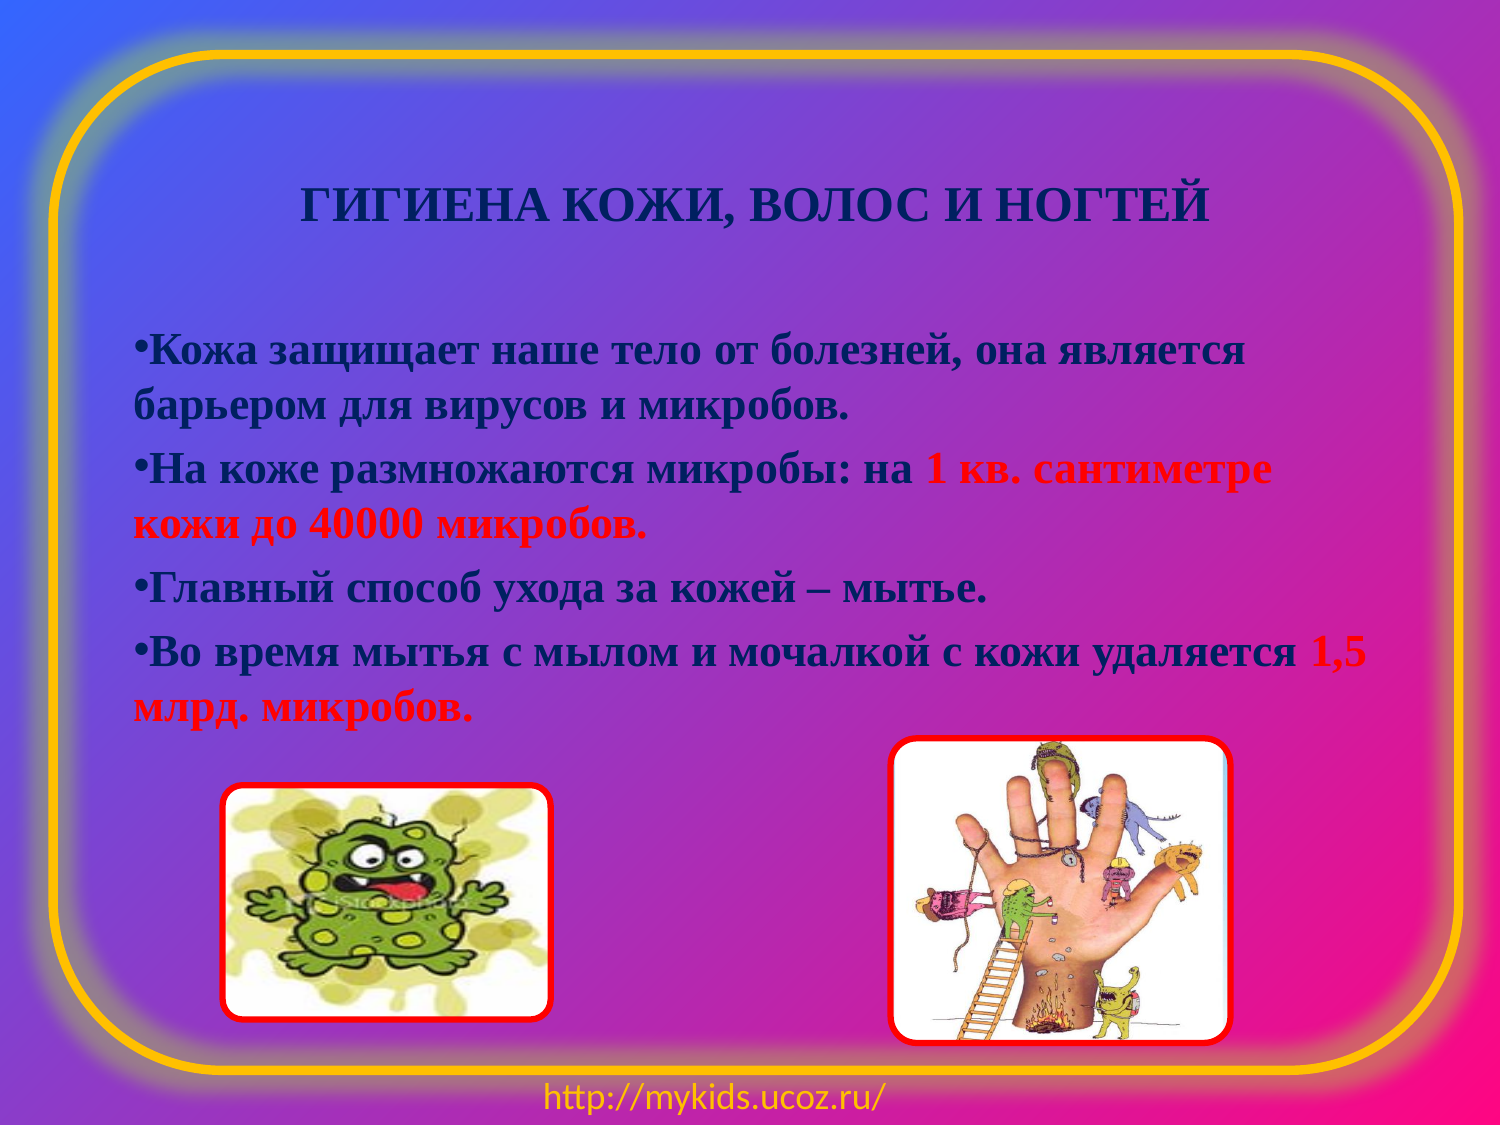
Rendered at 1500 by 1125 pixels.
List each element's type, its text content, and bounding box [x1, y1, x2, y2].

title Гигиена кожи, волос и ногтей [118, 164, 1394, 282]
picture [222, 784, 551, 1020]
list Кожа защищает наше тело от болезней, она является барьером для вирусов и микробов. На коже размножаются микробы: на 1 кв. сантиметре кожи до 40000 микробов. Главный способ ухода за кожей – мытье. Во время мытья с мылом и мочалкой с кожи удаляется 1,5 млрд. микробов. [118, 328, 1394, 739]
picture [890, 738, 1231, 1044]
